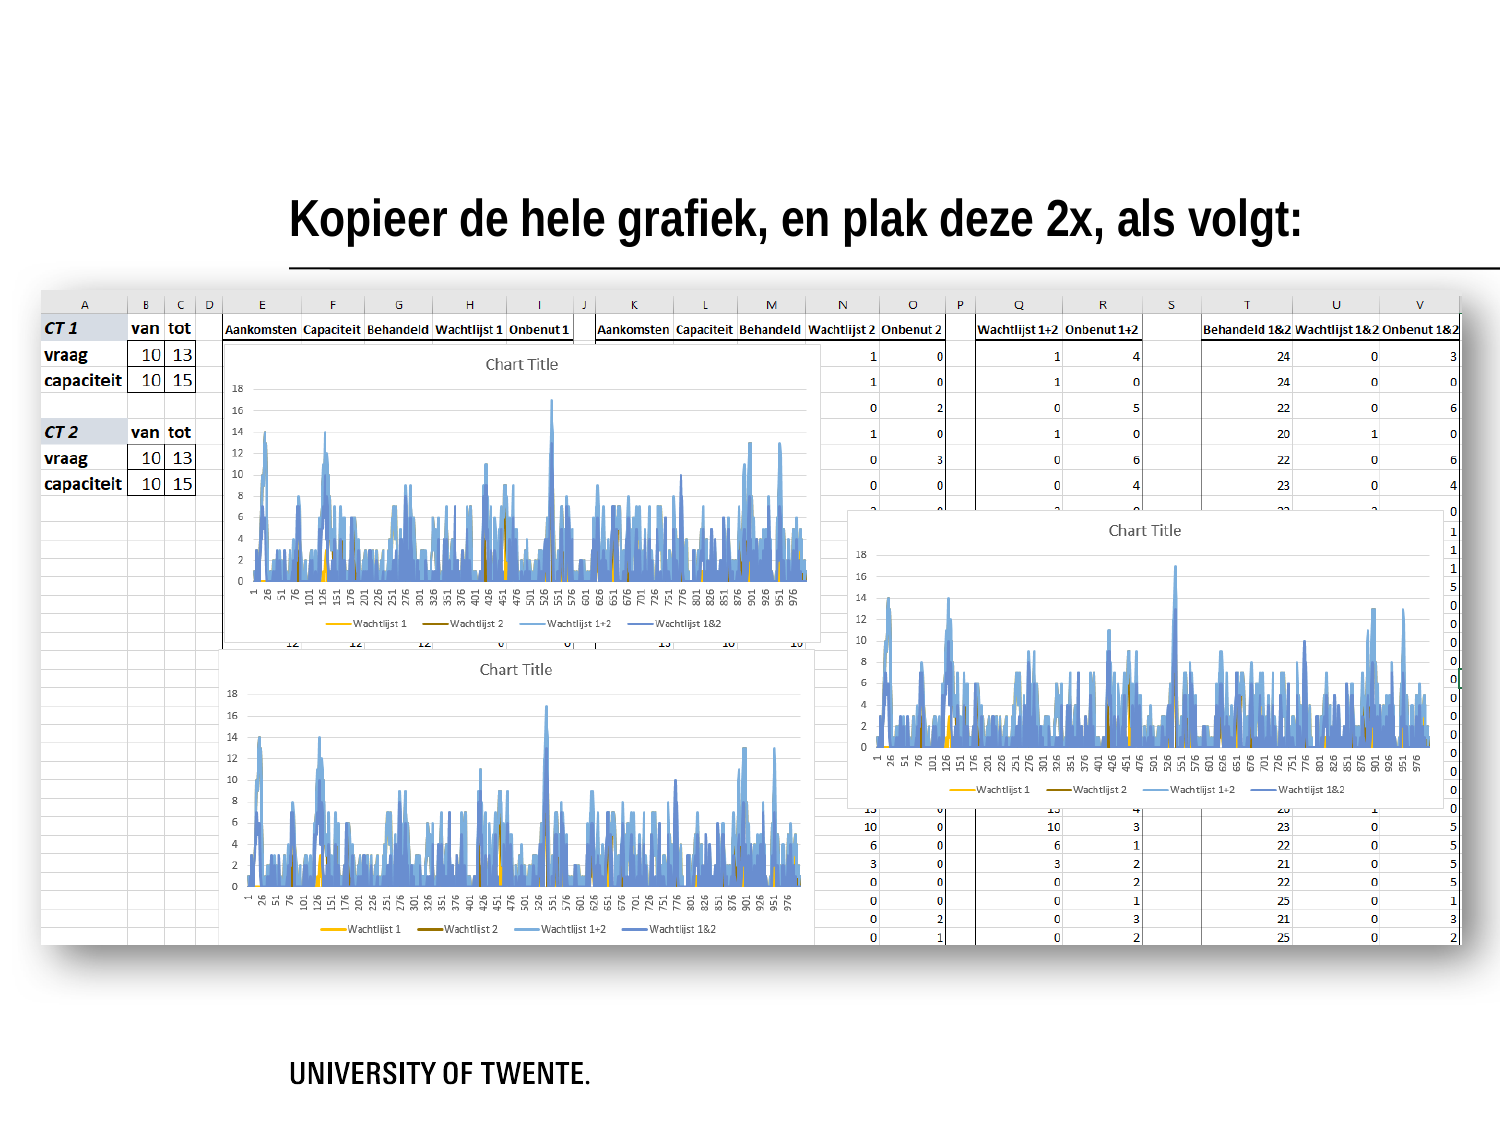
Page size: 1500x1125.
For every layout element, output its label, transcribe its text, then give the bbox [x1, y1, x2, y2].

title Kopieer de hele grafiek, en plak deze 2x, als volgt: [289, 59, 1458, 248]
picture [41, 290, 1462, 946]
